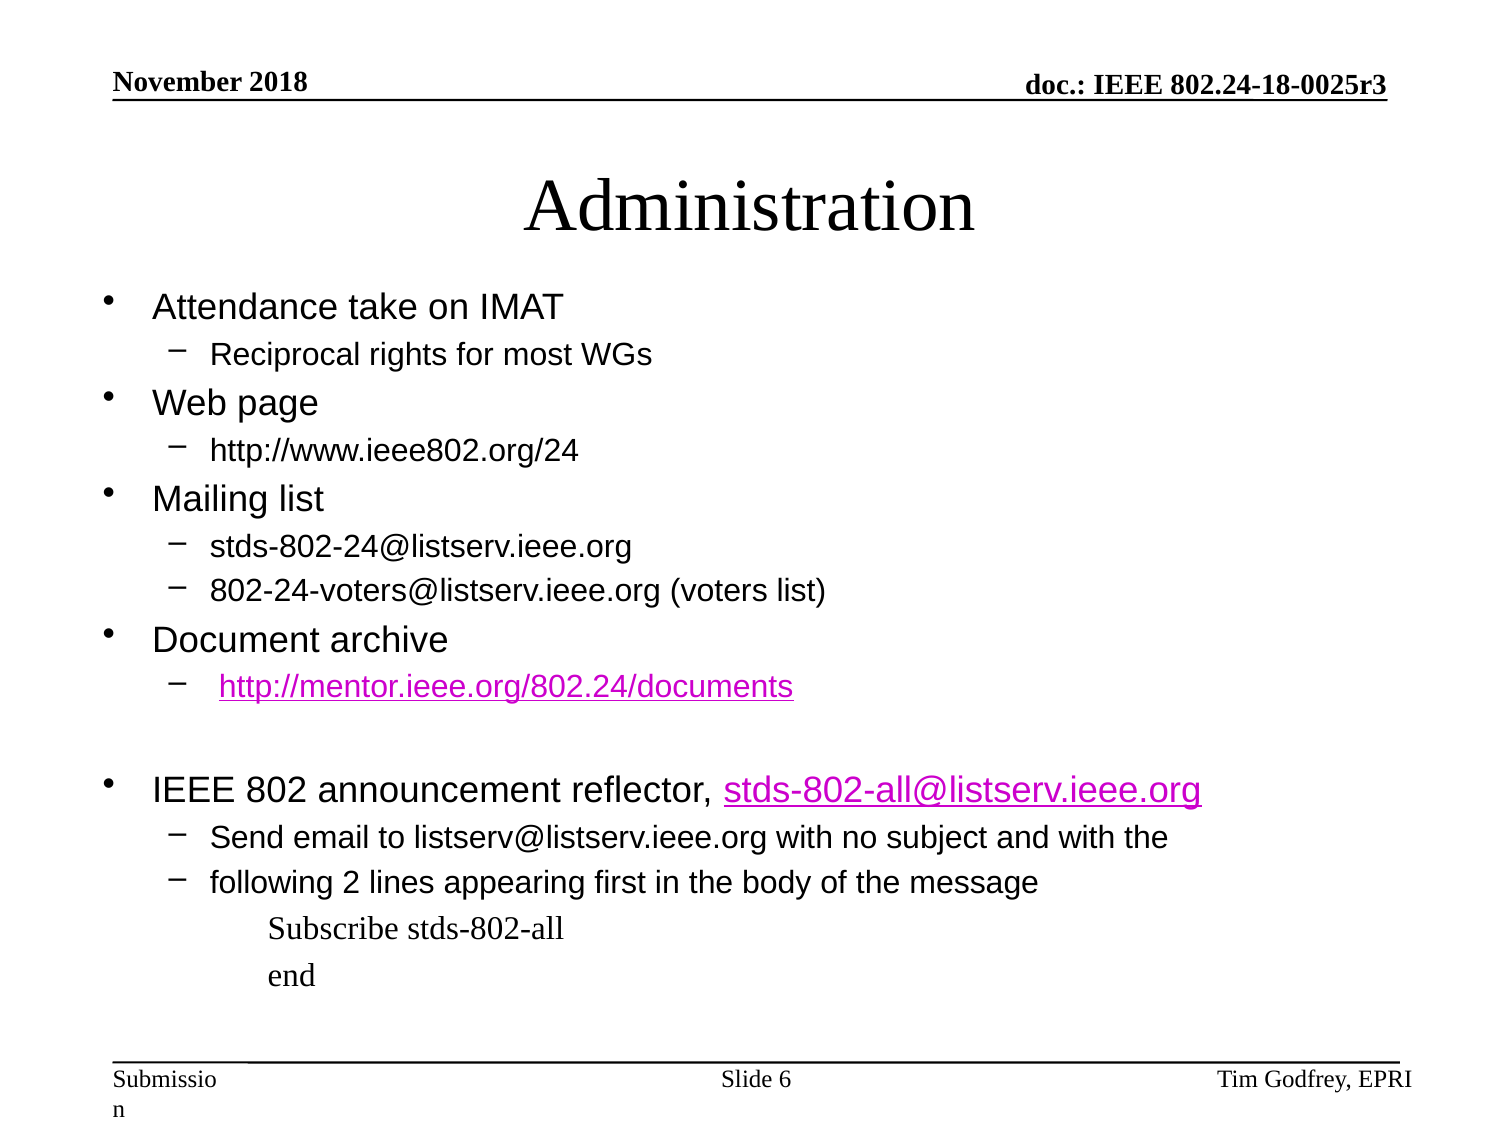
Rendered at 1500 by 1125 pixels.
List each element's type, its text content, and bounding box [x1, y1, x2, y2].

list Attendance take on IMAT Reciprocal rights for most WGs Web page http://www.ieee802.org/24 Mailing list stds-802-24@listserv.ieee.org 802-24-voters@listserv.ieee.org (voters list) Document archive http://mentor.ieee.org/802.24/documents IEEE 802 announcement reflector, stds-802-all@listserv.ieee.org Send email to listserv@listserv.ieee.org with no subject and with the following 2 lines appearing first in the body of the message Subscribe stds-802-all end [87, 275, 1425, 1013]
slide_number Slide 6 [712, 1062, 800, 1093]
title Administration [112, 112, 1388, 275]
footer Tim Godfrey, EPRI [900, 1062, 1413, 1093]
